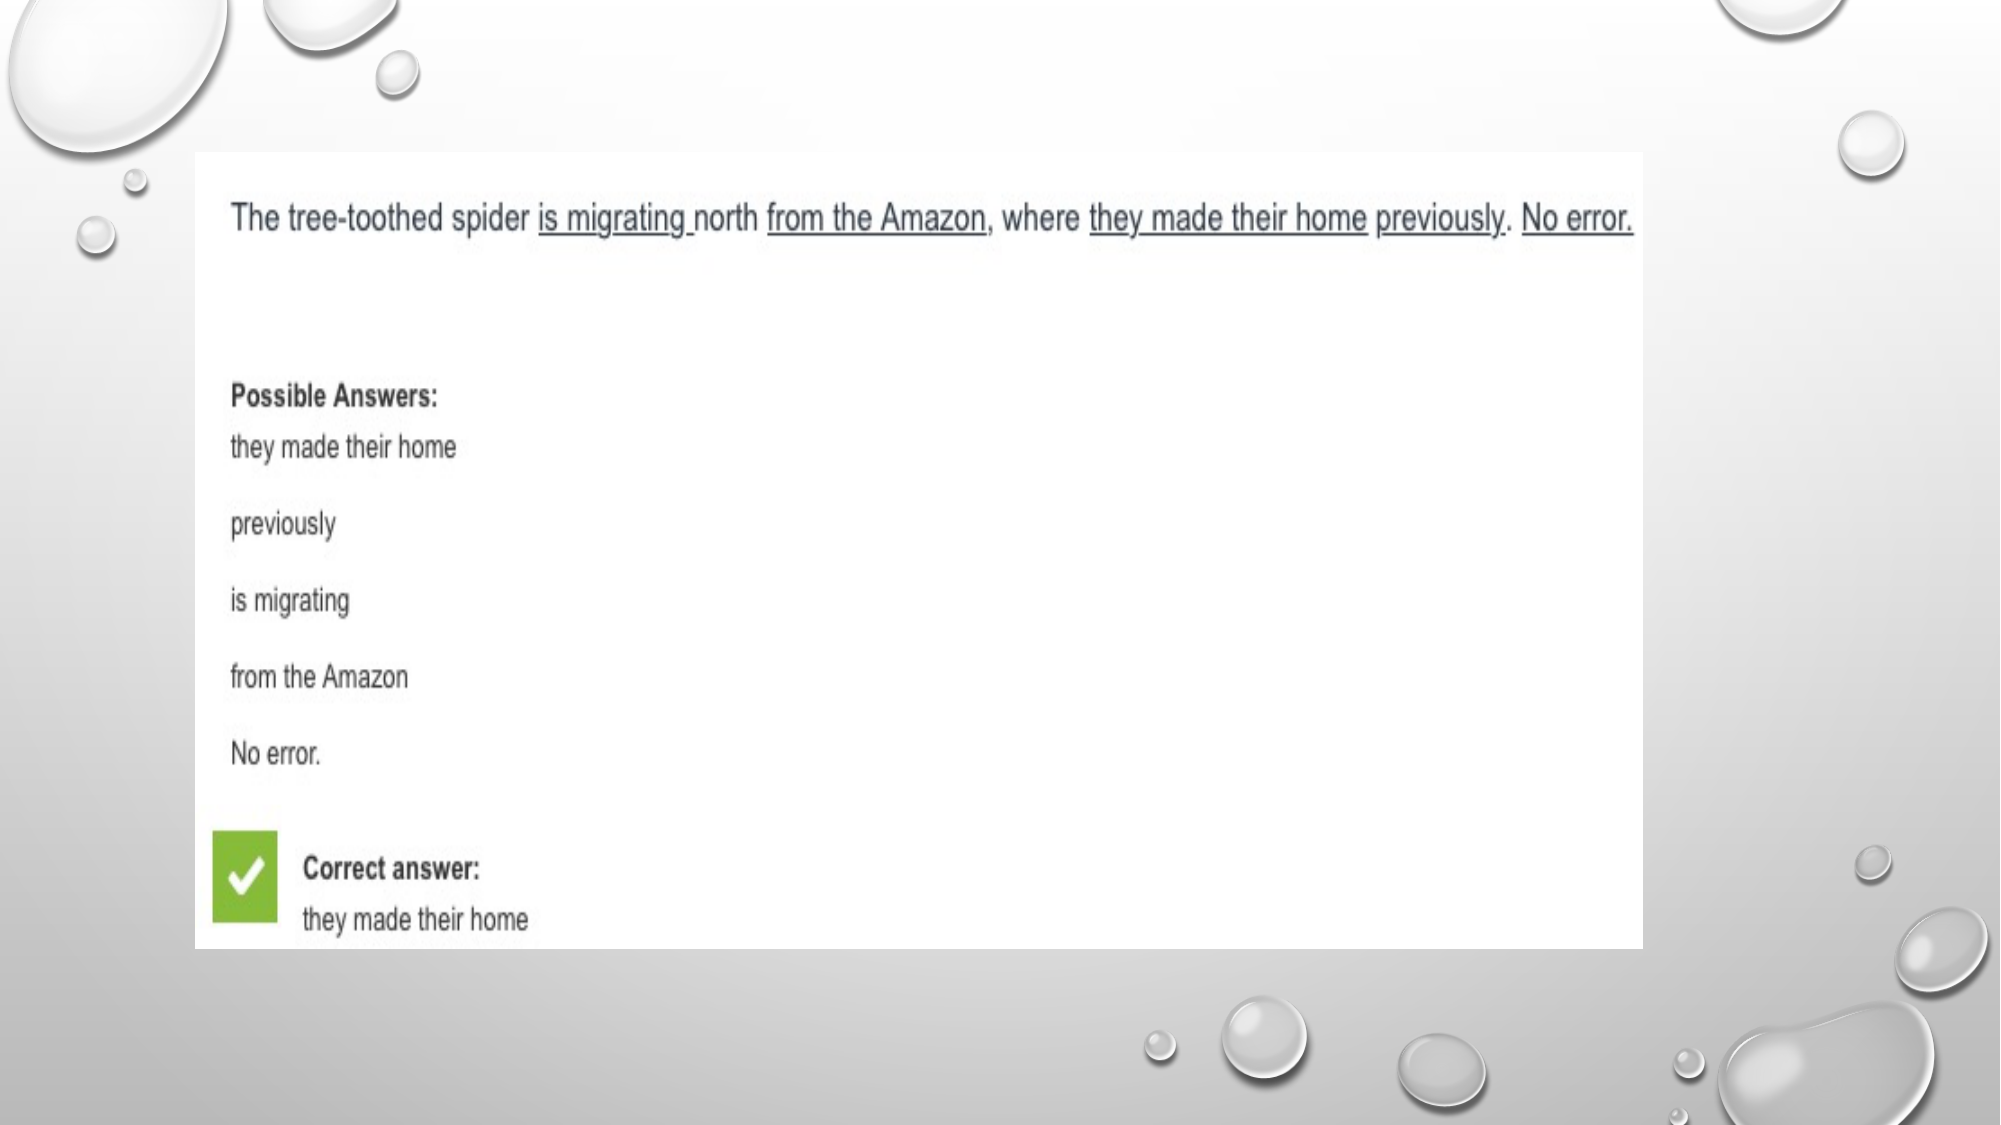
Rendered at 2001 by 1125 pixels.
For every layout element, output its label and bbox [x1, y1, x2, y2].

list [195, 151, 1644, 949]
picture [0, 0, 2000, 1125]
